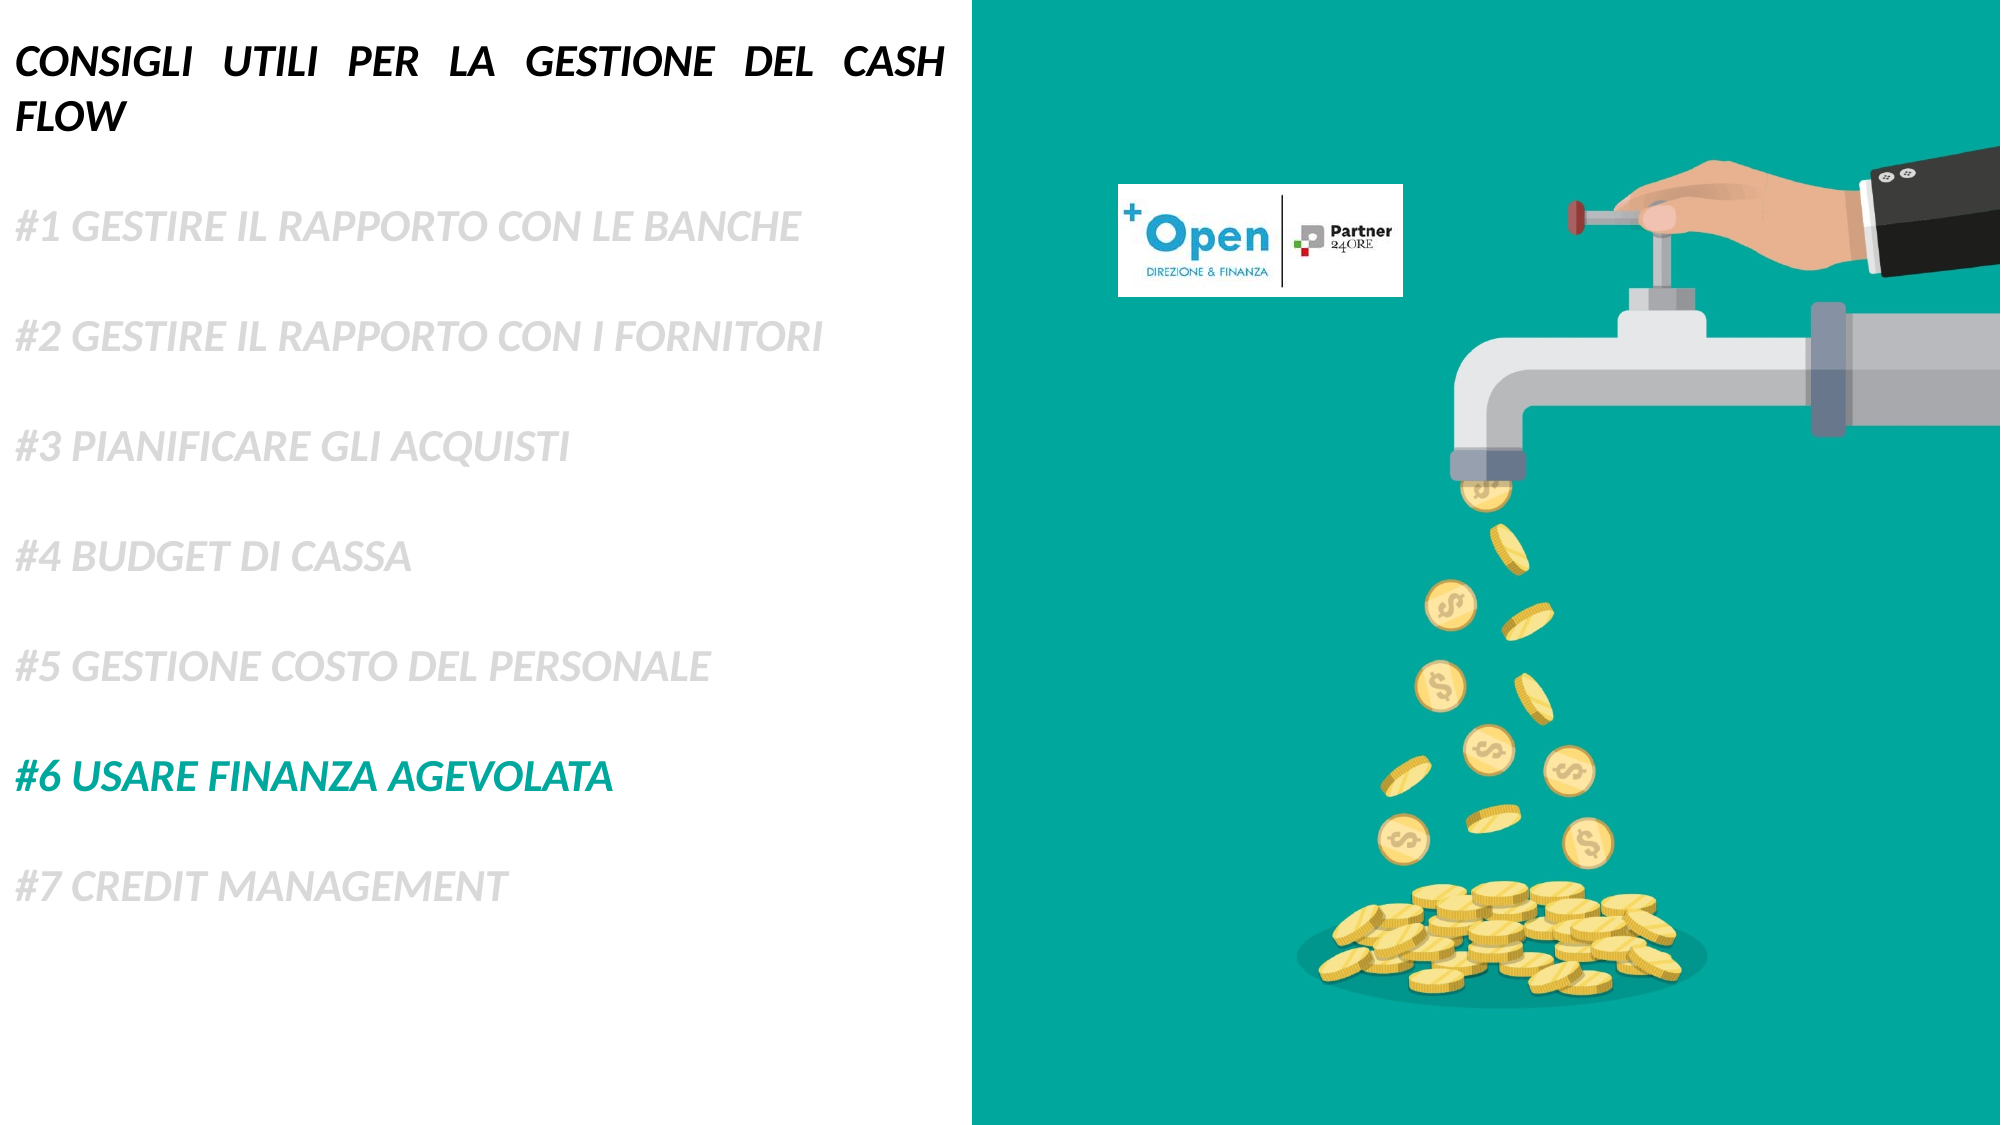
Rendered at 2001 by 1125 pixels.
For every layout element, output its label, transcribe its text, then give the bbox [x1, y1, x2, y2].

text_box CONSIGLI UTILI PER LA GESTIONE DEL CASH FLOW #1 GESTIRE IL RAPPORTO CON LE BANCHE #2 GESTIRE IL RAPPORTO CON I FORNITORI #3 PIANIFICARE GLI ACQUISTI #4 BUDGET DI CASSA #5 GESTIONE COSTO DEL PERSONALE #6 USARE FINANZA AGEVOLATA #7 CREDIT MANAGEMENT [0, 23, 960, 963]
picture [972, 0, 2000, 1125]
